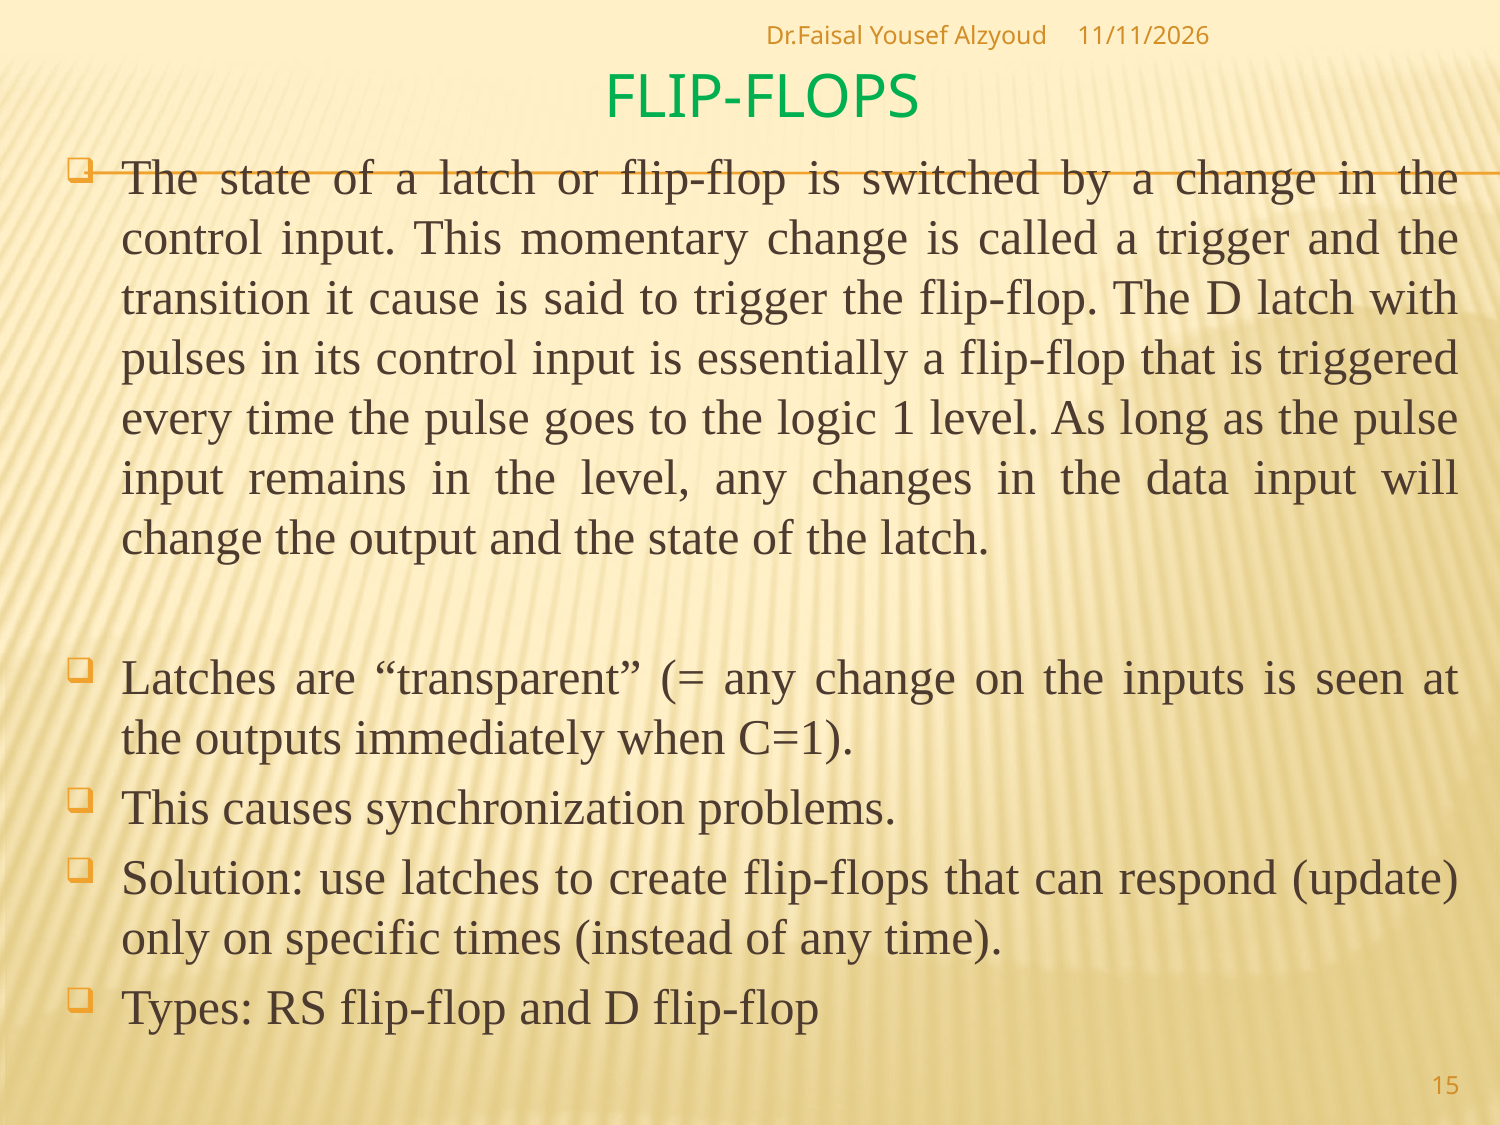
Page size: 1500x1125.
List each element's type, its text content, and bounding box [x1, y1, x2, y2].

footer Dr.Faisal Yousef Alzyoud [587, 12, 1063, 60]
title Flip-Flops [50, 50, 1475, 137]
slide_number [1063, 12, 1475, 60]
slide_number 15 [1350, 1061, 1475, 1103]
list The state of a latch or flip-flop is switched by a change in the control input. This momentary change is called a trigger and the transition it cause is said to trigger the flip-flop. The D latch with pulses in its control input is essentially a flip-flop that is triggered every time the pulse goes to the logic 1 level. As long as the pulse input remains in the level, any changes in the data input will change the output and the state of the latch. Latches are “transparent” (= any change on the inputs is seen at the outputs immediately when C=1). This causes synchronization problems. Solution: use latches to create flip-flops that can respond (update) only on specific times (instead of any time). Types: RS flip-flop and D flip-flop [50, 137, 1475, 998]
